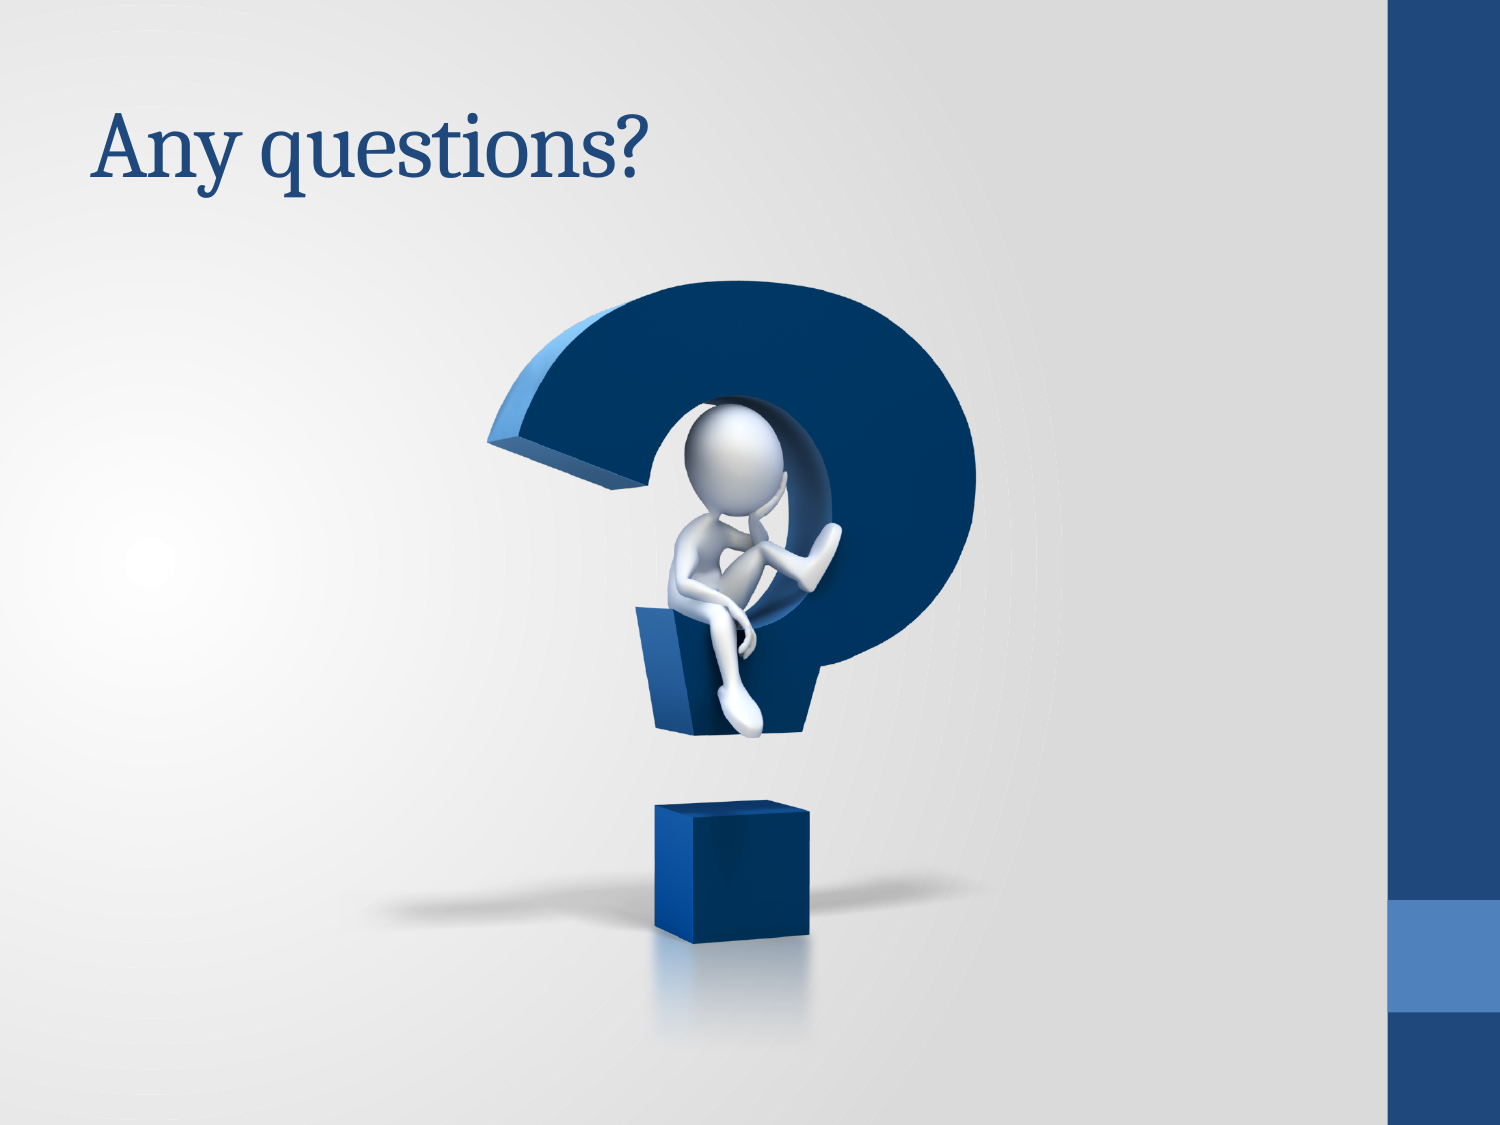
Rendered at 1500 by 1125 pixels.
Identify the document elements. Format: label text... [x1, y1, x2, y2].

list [330, 261, 1070, 1051]
title Any questions? [75, 45, 1325, 233]
